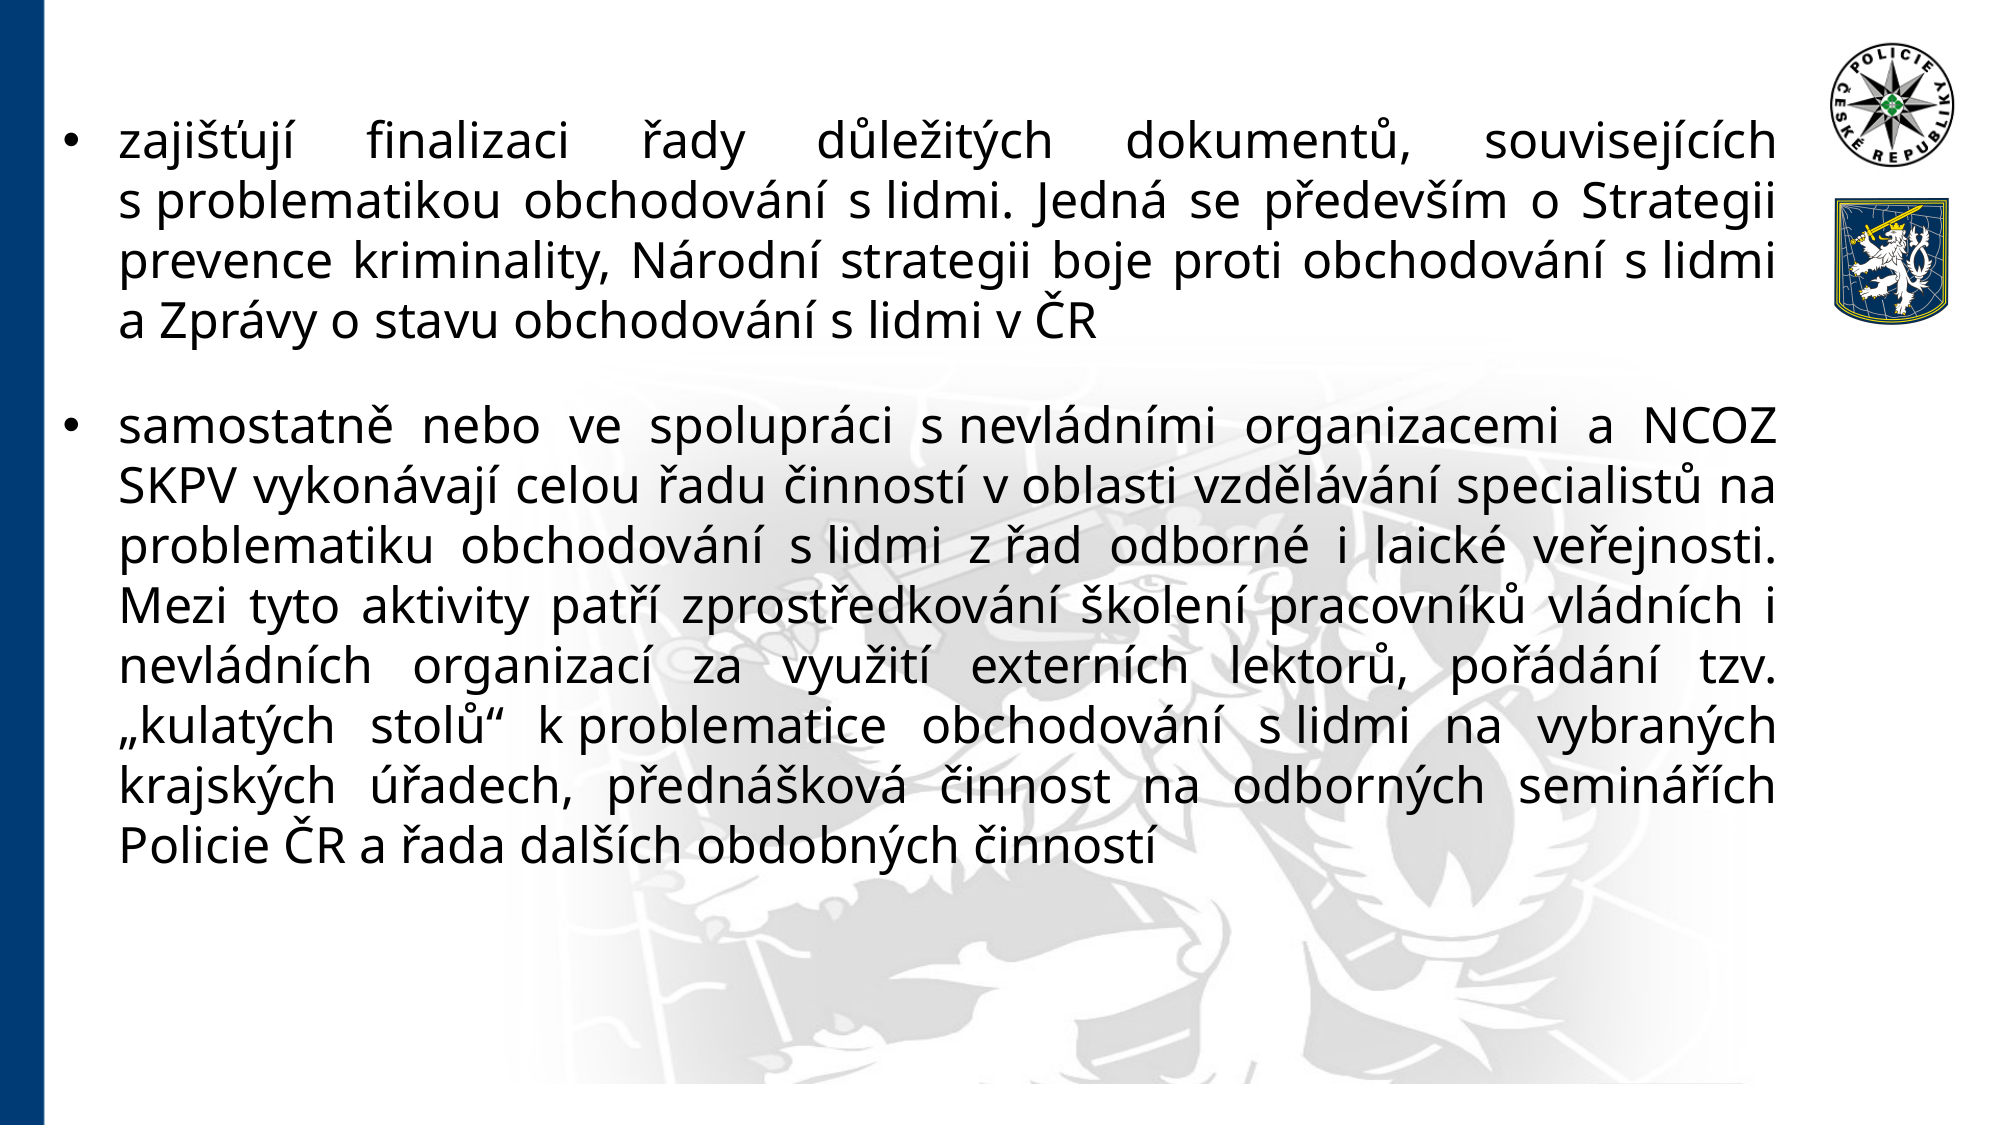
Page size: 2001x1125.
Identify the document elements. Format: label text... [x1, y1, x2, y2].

picture [0, 0, 2001, 1125]
text_box zajišťují finalizaci řady důležitých dokumentů, souvisejících s problematikou obchodování s lidmi. Jedná se především o Strategii prevence kriminality, Národní strategii boje proti obchodování s lidmi a Zprávy o stavu obchodování s lidmi v ČR samostatně nebo ve spolupráci s nevládními organizacemi a NCOZ SKPV vykonávají celou řadu činností v oblasti vzdělávání specialistů na problematiku obchodování s lidmi z řad odborné i laické veřejnosti. Mezi tyto aktivity patří zprostředkování školení pracovníků vládních i nevládních organizací za využití externích lektorů, pořádání tzv. „kulatých stolů“ k problematice obchodování s lidmi na vybraných krajských úřadech, přednášková činnost na odborných seminářích Policie ČR a řada dalších obdobných činností [48, 41, 1794, 932]
